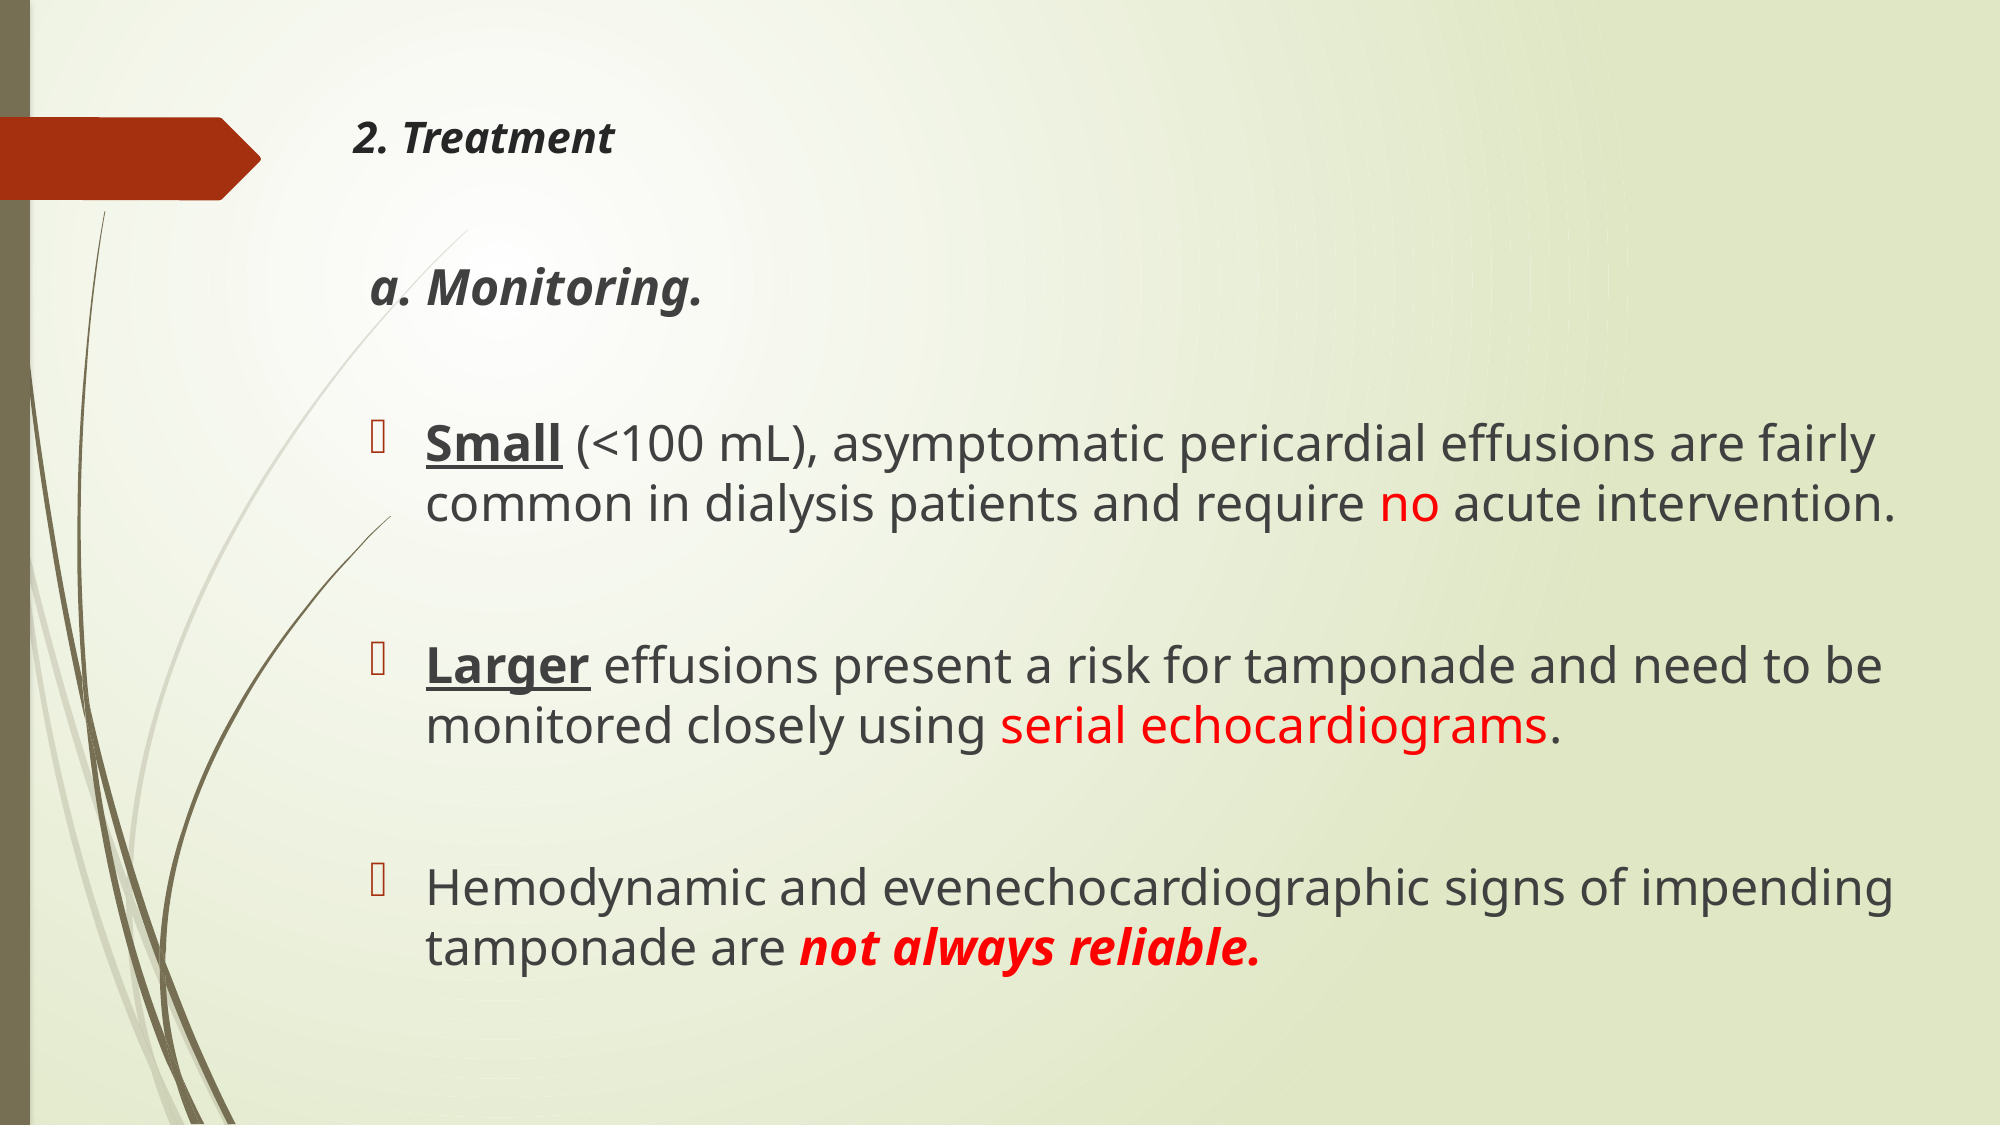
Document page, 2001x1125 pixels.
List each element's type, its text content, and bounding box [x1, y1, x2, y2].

list a. Monitoring. Small (<100 mL), asymptomatic pericardial effusions are fairly common in dialysis patients and require no acute intervention. Larger effusions present a risk for tamponade and need to be monitored closely using serial echocardiograms. Hemodynamic and evenechocardiographic signs of impending tamponade are not always reliable. [354, 247, 1914, 1125]
title 2. Treatment [338, 102, 1888, 223]
